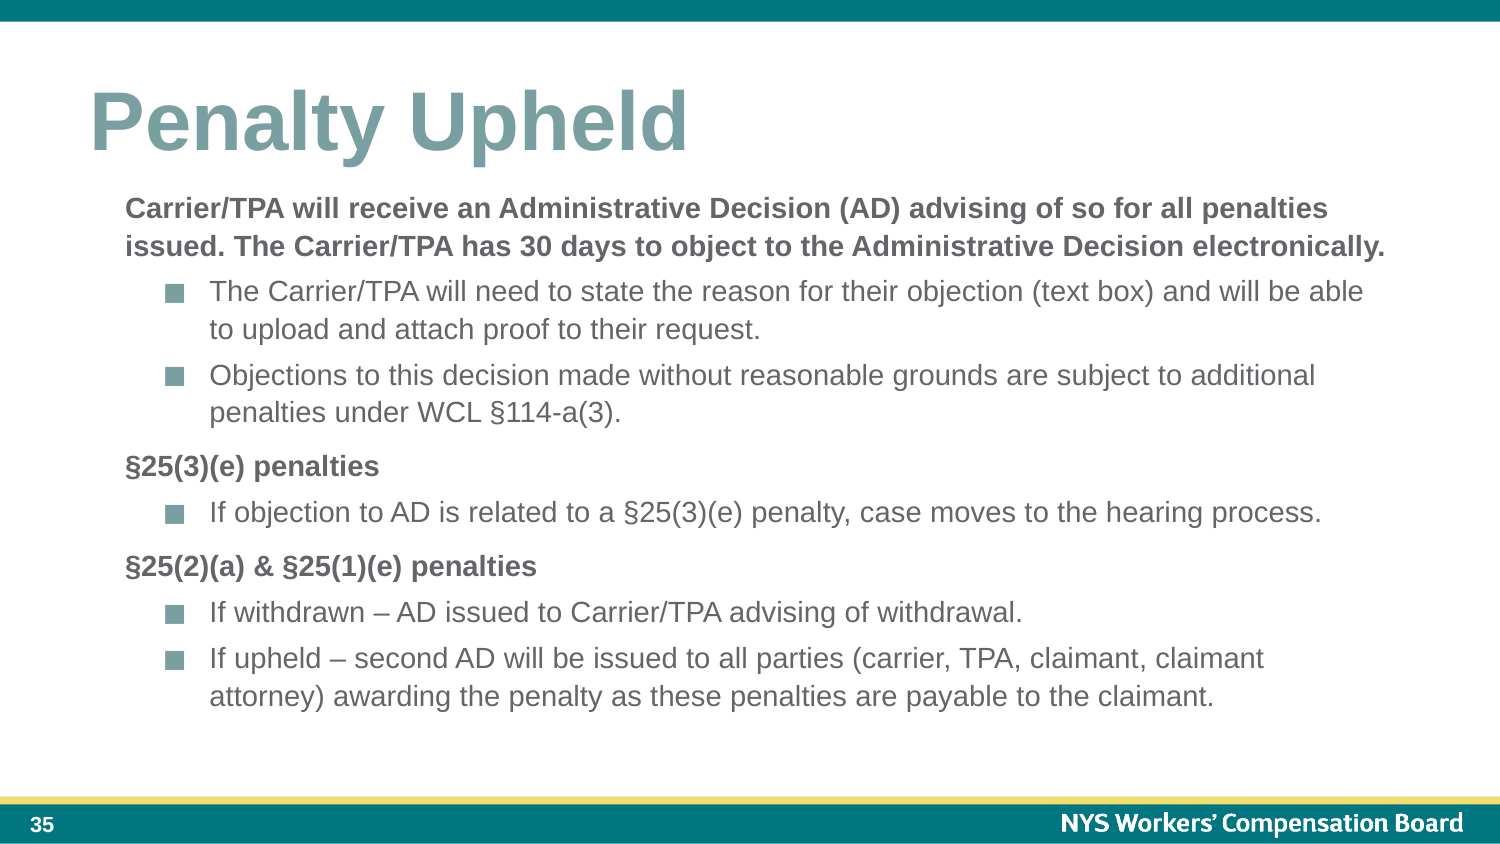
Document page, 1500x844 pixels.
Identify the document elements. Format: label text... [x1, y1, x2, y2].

list Carrier/TPA will receive an Administrative Decision (AD) advising of so for all penalties issued. The Carrier/TPA has 30 days to object to the Administrative Decision electronically. The Carrier/TPA will need to state the reason for their objection (text box) and will be able to upload and attach proof to their request. Objections to this decision made without reasonable grounds are subject to additional penalties under WCL §114-a(3). §25(3)(e) penalties If objection to AD is related to a §25(3)(e) penalty, case moves to the hearing process. §25(2)(a) & §25(1)(e) penalties If withdrawn – AD issued to Carrier/TPA advising of withdrawal. If upheld – second AD will be issued to all parties (carrier, TPA, claimant, claimant attorney) awarding the penalty as these penalties are payable to the claimant. [125, 186, 1388, 785]
text_box Penalty Upheld [74, 59, 1425, 175]
picture [1062, 812, 1463, 838]
